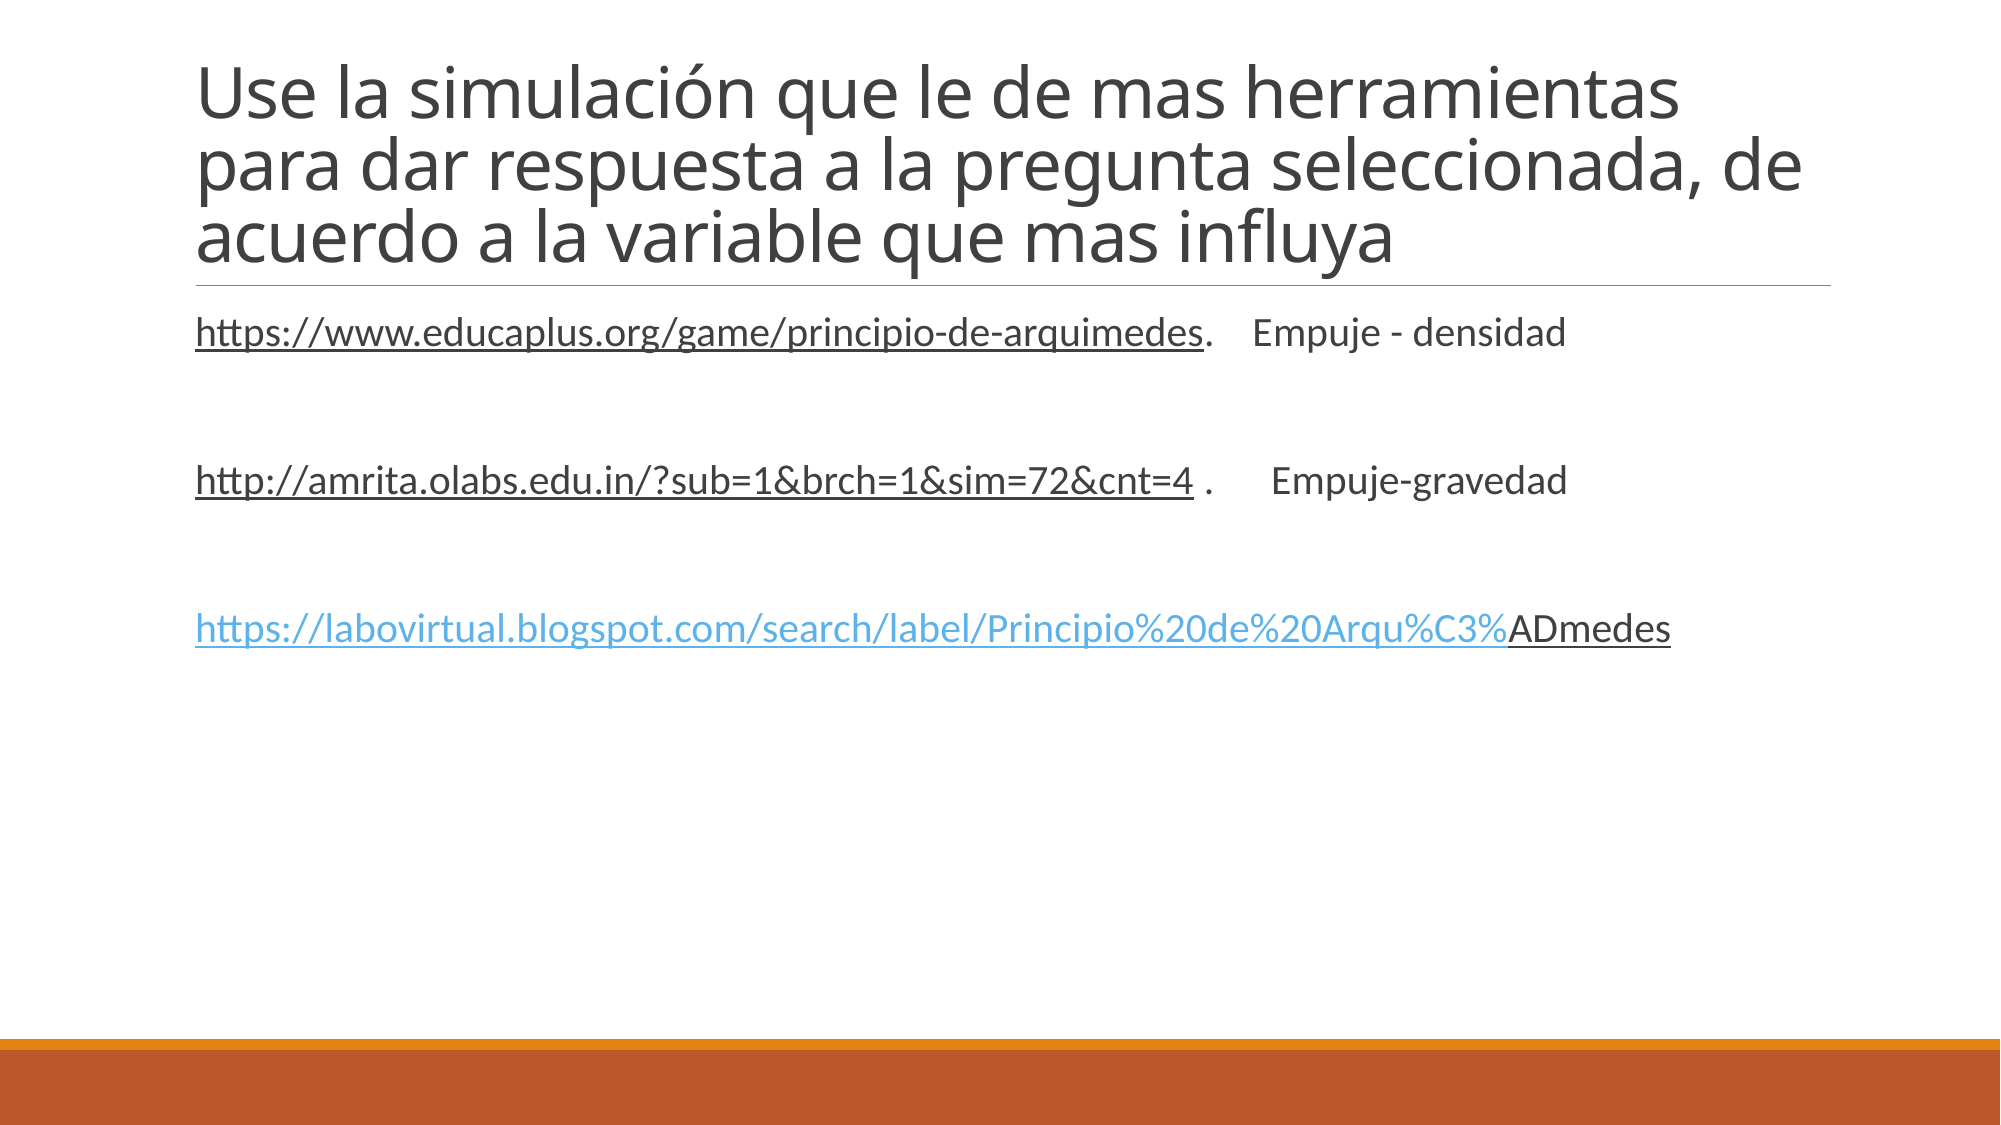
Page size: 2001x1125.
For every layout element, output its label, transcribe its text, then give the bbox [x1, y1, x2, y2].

title Use la simulación que le de mas herramientas para dar respuesta a la pregunta seleccionada, de acuerdo a la variable que mas influya [180, 47, 1830, 285]
list https://www.educaplus.org/game/principio-de-arquimedes. Empuje - densidad http://amrita.olabs.edu.in/?sub=1&brch=1&sim=72&cnt=4 . Empuje-gravedad https://labovirtual.blogspot.com/search/label/Principio%20de%20Arqu%C3%ADmedes [180, 302, 1830, 963]
